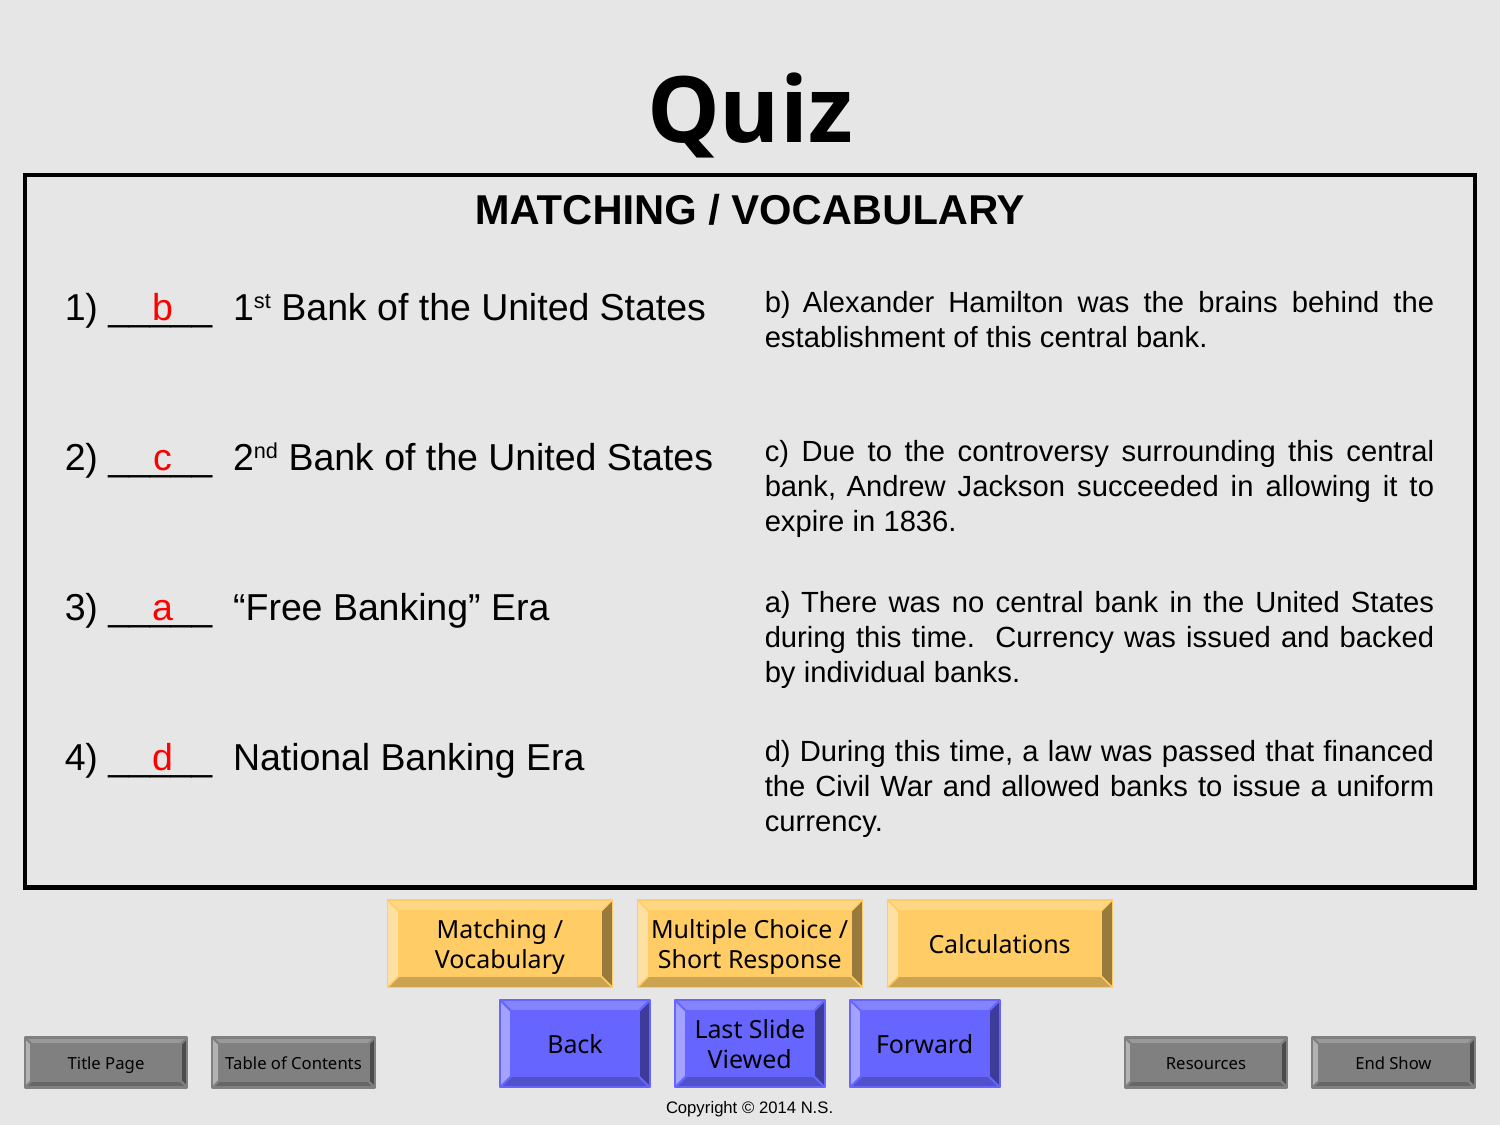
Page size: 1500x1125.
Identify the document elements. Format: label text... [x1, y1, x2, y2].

text_box Calculations [887, 899, 1113, 988]
title Quiz [0, 12, 1500, 200]
text_box 3) _____ “Free Banking” Era [50, 575, 112, 635]
text_box Matching / Vocabulary [387, 899, 613, 988]
text_box 4) _____ National Banking Era [213, 725, 750, 785]
text_box 4) _____ National Banking Era [50, 725, 112, 785]
text_box a) There was no central bank in the United States during this time. Currency was issued and backed by individual banks. [750, 575, 1450, 696]
text_box c [112, 425, 213, 485]
text_box 1) _____ 1st Bank of the United States [213, 275, 750, 335]
text_box c) Due to the controversy surrounding this central bank, Andrew Jackson succeeded in allowing it to expire in 1836. [750, 425, 1450, 545]
text_box d) During this time, a law was passed that financed the Civil War and allowed banks to issue a uniform currency. [750, 725, 1450, 845]
text_box 2) _____ 2nd Bank of the United States [50, 425, 112, 485]
text_box 1) _____ 1st Bank of the United States [50, 275, 112, 335]
text_box b) Alexander Hamilton was the brains behind the establishment of this central bank. [750, 275, 1450, 361]
text_box Multiple Choice / Short Response [637, 899, 863, 988]
text_box 2) _____ 2nd Bank of the United States [213, 425, 750, 485]
text_box a [112, 575, 213, 635]
text_box MATCHING / VOCABULARY [24, 175, 1475, 240]
text_box 3) _____ “Free Banking” Era [213, 575, 750, 635]
text_box b [112, 275, 213, 335]
text_box d [112, 725, 213, 785]
text_box [24, 240, 1475, 888]
